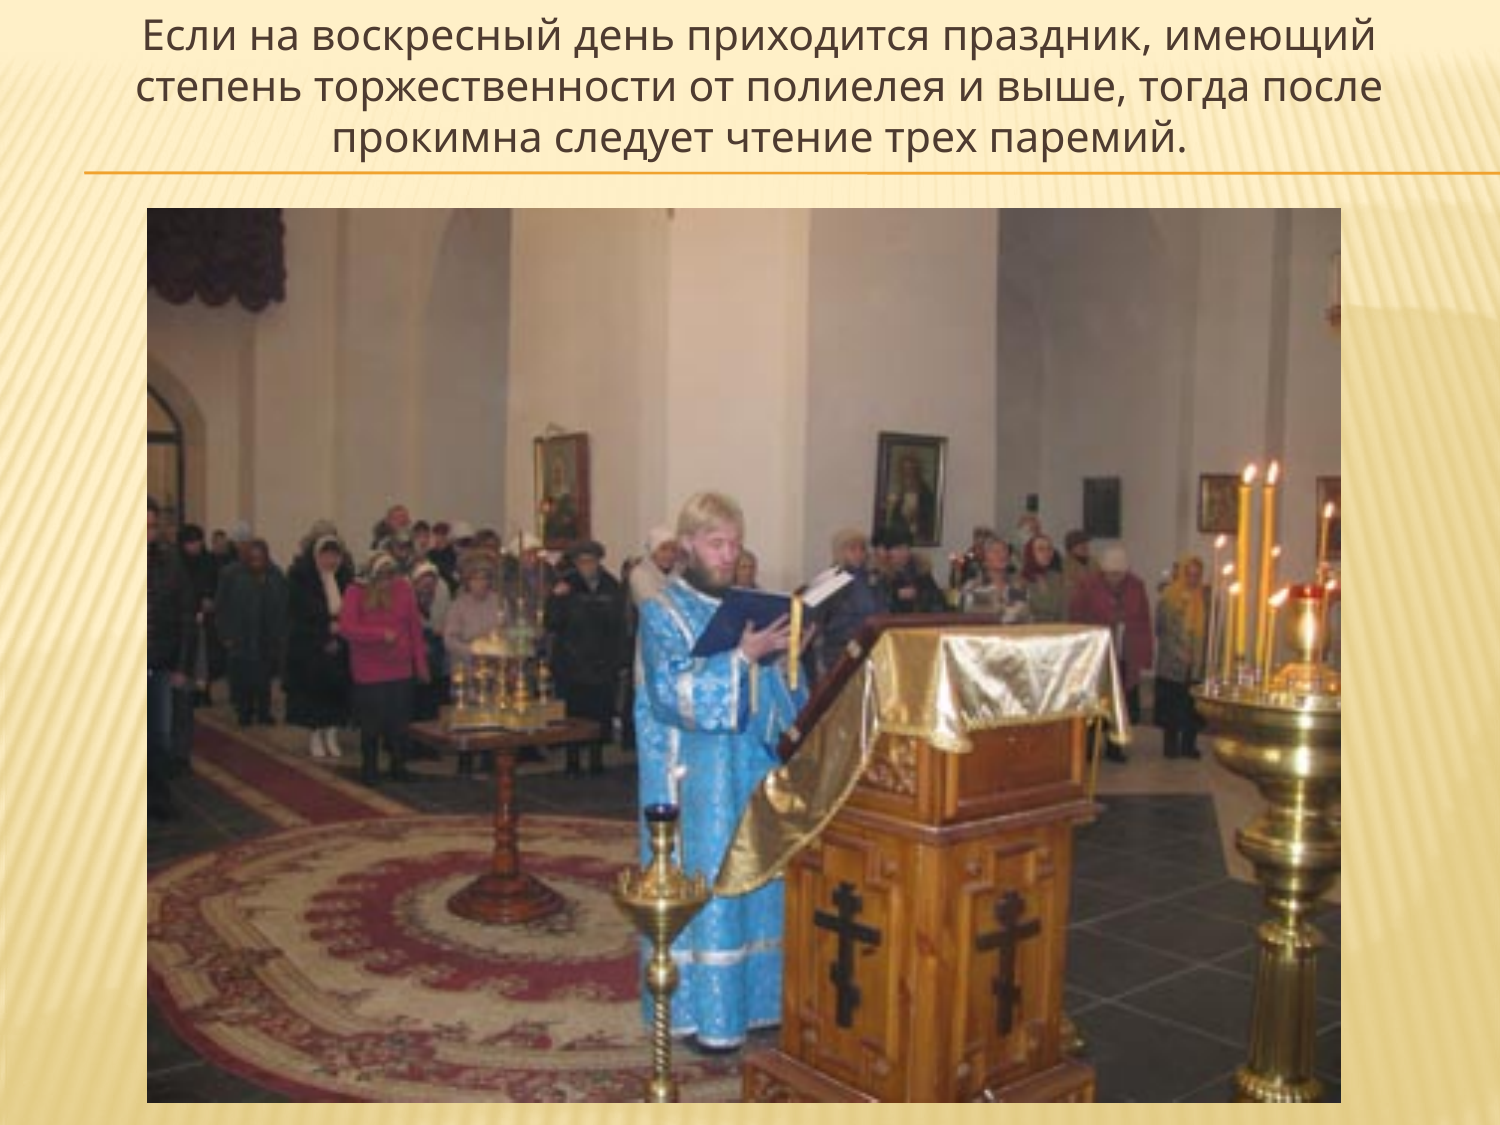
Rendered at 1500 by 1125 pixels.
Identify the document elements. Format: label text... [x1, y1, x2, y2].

picture [147, 207, 1341, 1104]
list Если на воскресный день приходится праздник, имеющий степень торжественности от полиелея и выше, тогда после прокимна следует чтение трех паремий. [41, 0, 1479, 173]
